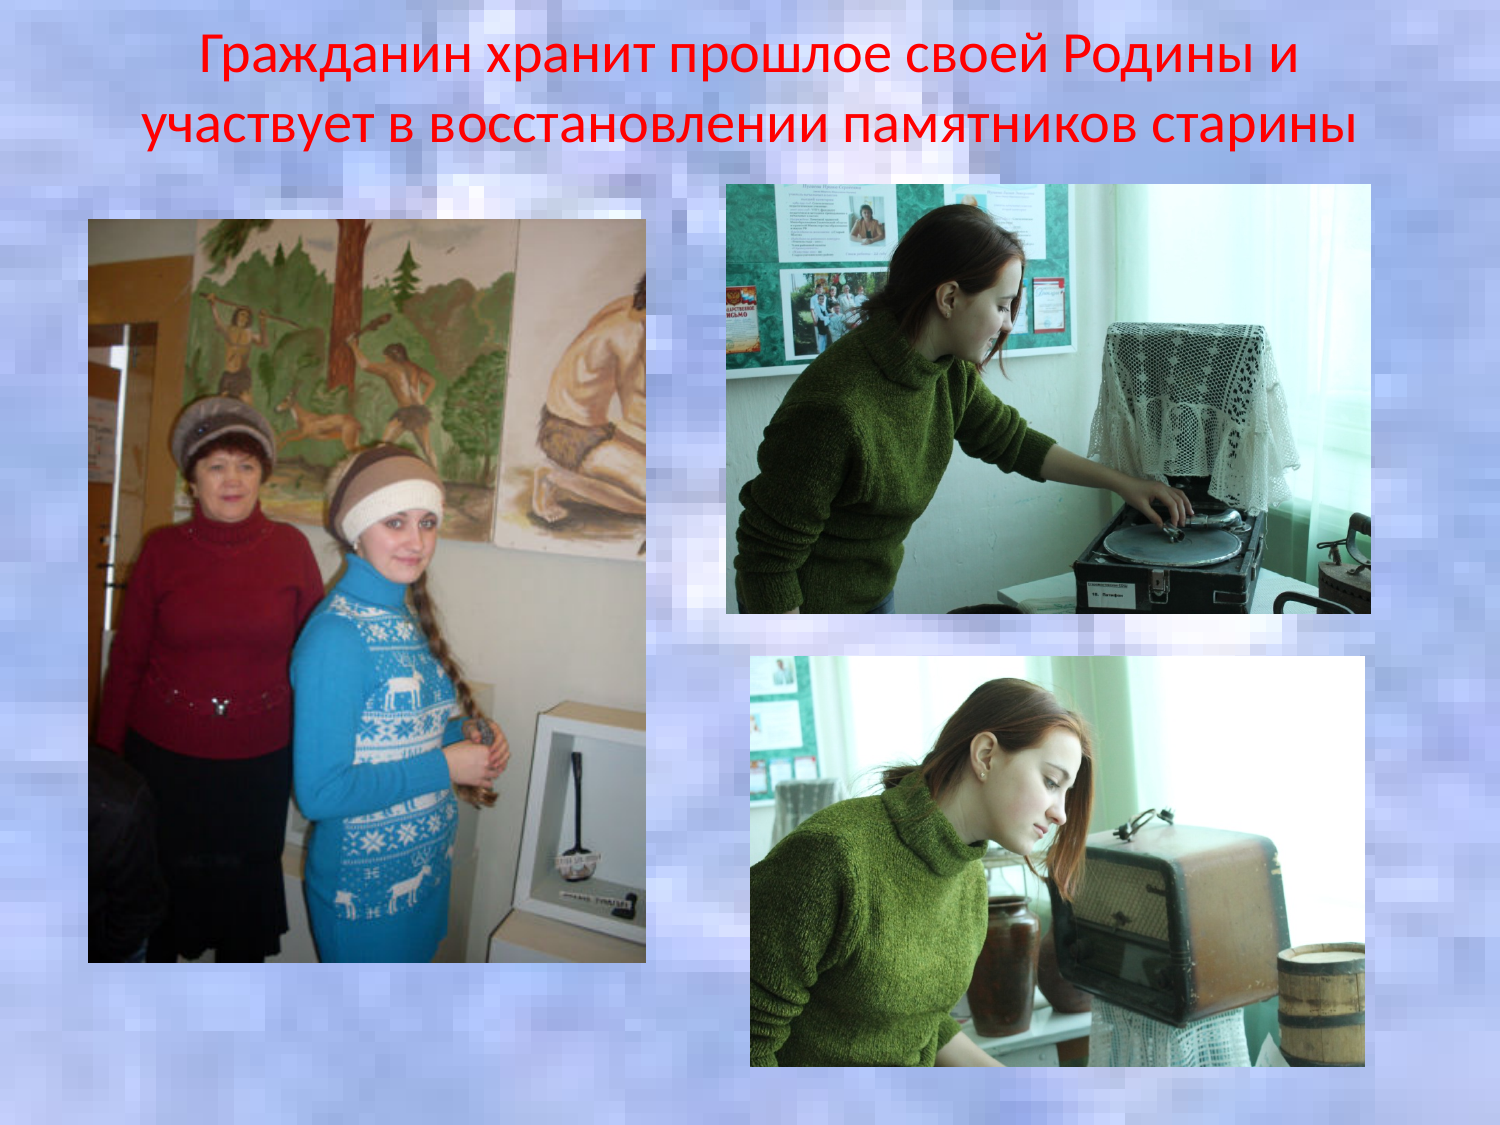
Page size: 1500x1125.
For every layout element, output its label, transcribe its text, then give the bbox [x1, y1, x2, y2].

picture [0, 0, 1500, 1125]
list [88, 219, 646, 963]
title Гражданин хранит прошлое своей Родины и участвует в восстановлении памятников старины [74, 44, 1426, 233]
